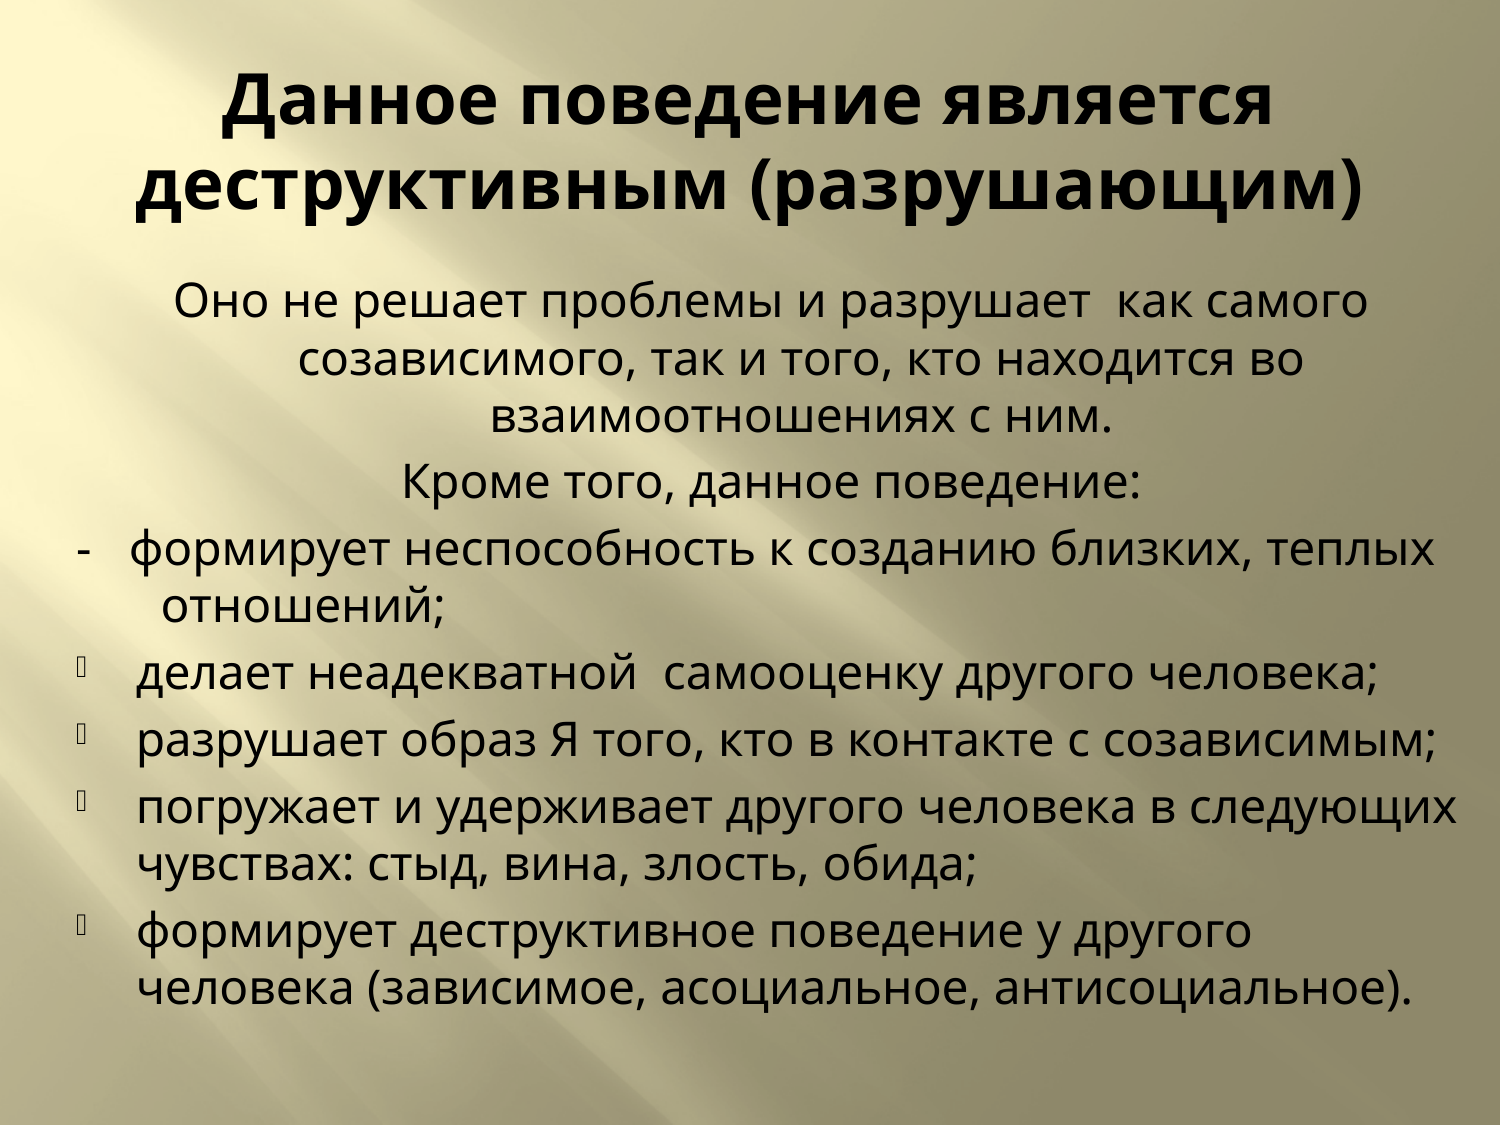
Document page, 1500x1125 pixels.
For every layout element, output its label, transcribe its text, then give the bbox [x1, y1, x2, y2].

title Данное поведение является деструктивным (разрушающим) [75, 45, 1425, 233]
list Оно не решает проблемы и разрушает как самого созависимого, так и того, кто находится во взаимоотношениях с ним. Кроме того, данное поведение: - формирует неспособность к созданию близких, теплых отношений; делает неадекватной самооценку другого человека; разрушает образ Я того, кто в контакте с созависимым; погружает и удерживает другого человека в следующих чувствах: стыд, вина, злость, обида; формирует деструктивное поведение у другого человека (зависимое, асоциальное, антисоциальное). [40, 262, 1483, 1036]
